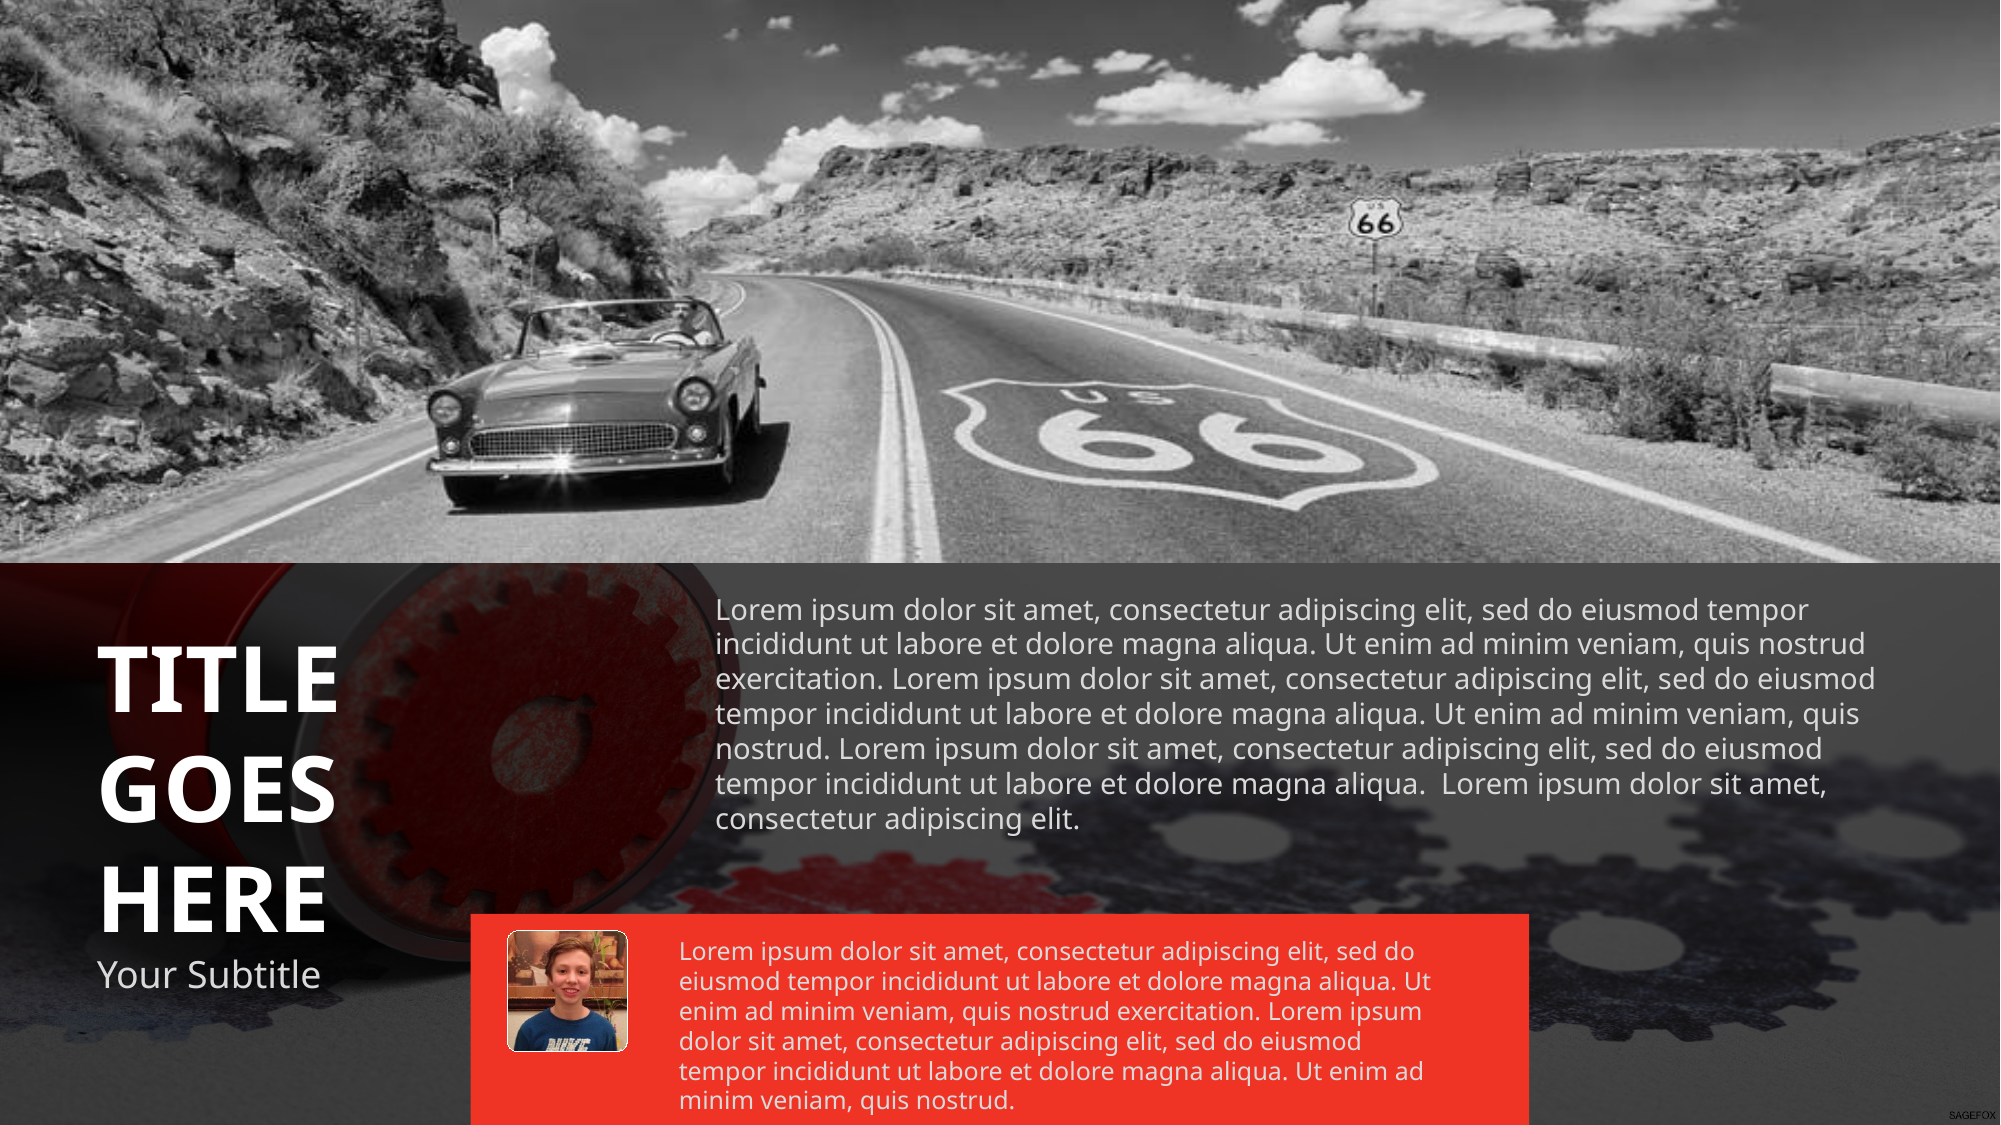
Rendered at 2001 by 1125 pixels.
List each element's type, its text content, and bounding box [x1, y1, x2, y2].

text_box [470, 913, 1530, 1125]
picture [0, 0, 2001, 1125]
text_box TITLE GOES HERE Your Subtitle [82, 613, 568, 1114]
text_box Lorem ipsum dolor sit amet, consectetur adipiscing elit, sed do eiusmod tempor incididunt ut labore et dolore magna aliqua. Ut enim ad minim veniam, quis nostrud exercitation. Lorem ipsum dolor sit amet, consectetur adipiscing elit, sed do eiusmod tempor incididunt ut labore et dolore magna aliqua. Ut enim ad minim veniam, quis nostrud. Lorem ipsum dolor sit amet, consectetur adipiscing elit, sed do eiusmod tempor incididunt ut labore et dolore magna aliqua. Lorem ipsum dolor sit amet, consectetur adipiscing elit. [700, 583, 1901, 843]
text_box [0, 0, 2000, 563]
